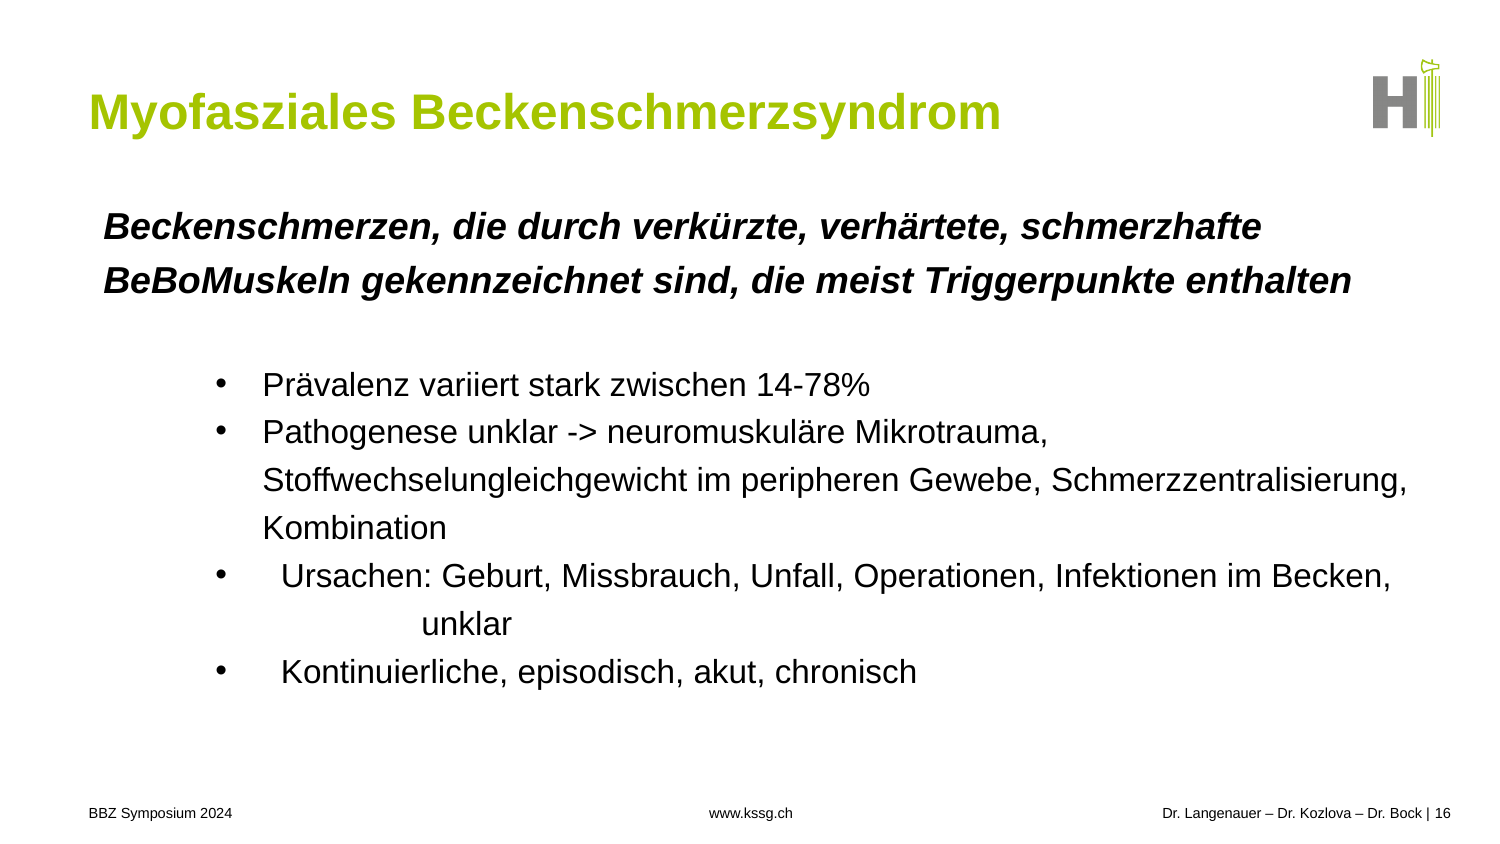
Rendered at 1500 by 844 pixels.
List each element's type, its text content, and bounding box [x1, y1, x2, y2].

text_box Beckenschmerzen, die durch verkürzte, verhärtete, schmerzhafte BeBoMuskeln gekennzeichnet sind, die meist Triggerpunkte enthalten Prävalenz variiert stark zwischen 14-78% Pathogenese unklar -> neuromuskuläre Mikrotrauma, Stoffwechselungleichgewicht im peripheren Gewebe, Schmerzzentralisierung, Kombination Ursachen: Geburt, Missbrauch, Unfall, Operationen, Infektionen im Becken, unklar Kontinuierliche, episodisch, akut, chronisch [88, 185, 1436, 717]
picture [1373, 59, 1440, 137]
title Myofasziales Beckenschmerzsyndrom [88, 79, 1300, 185]
